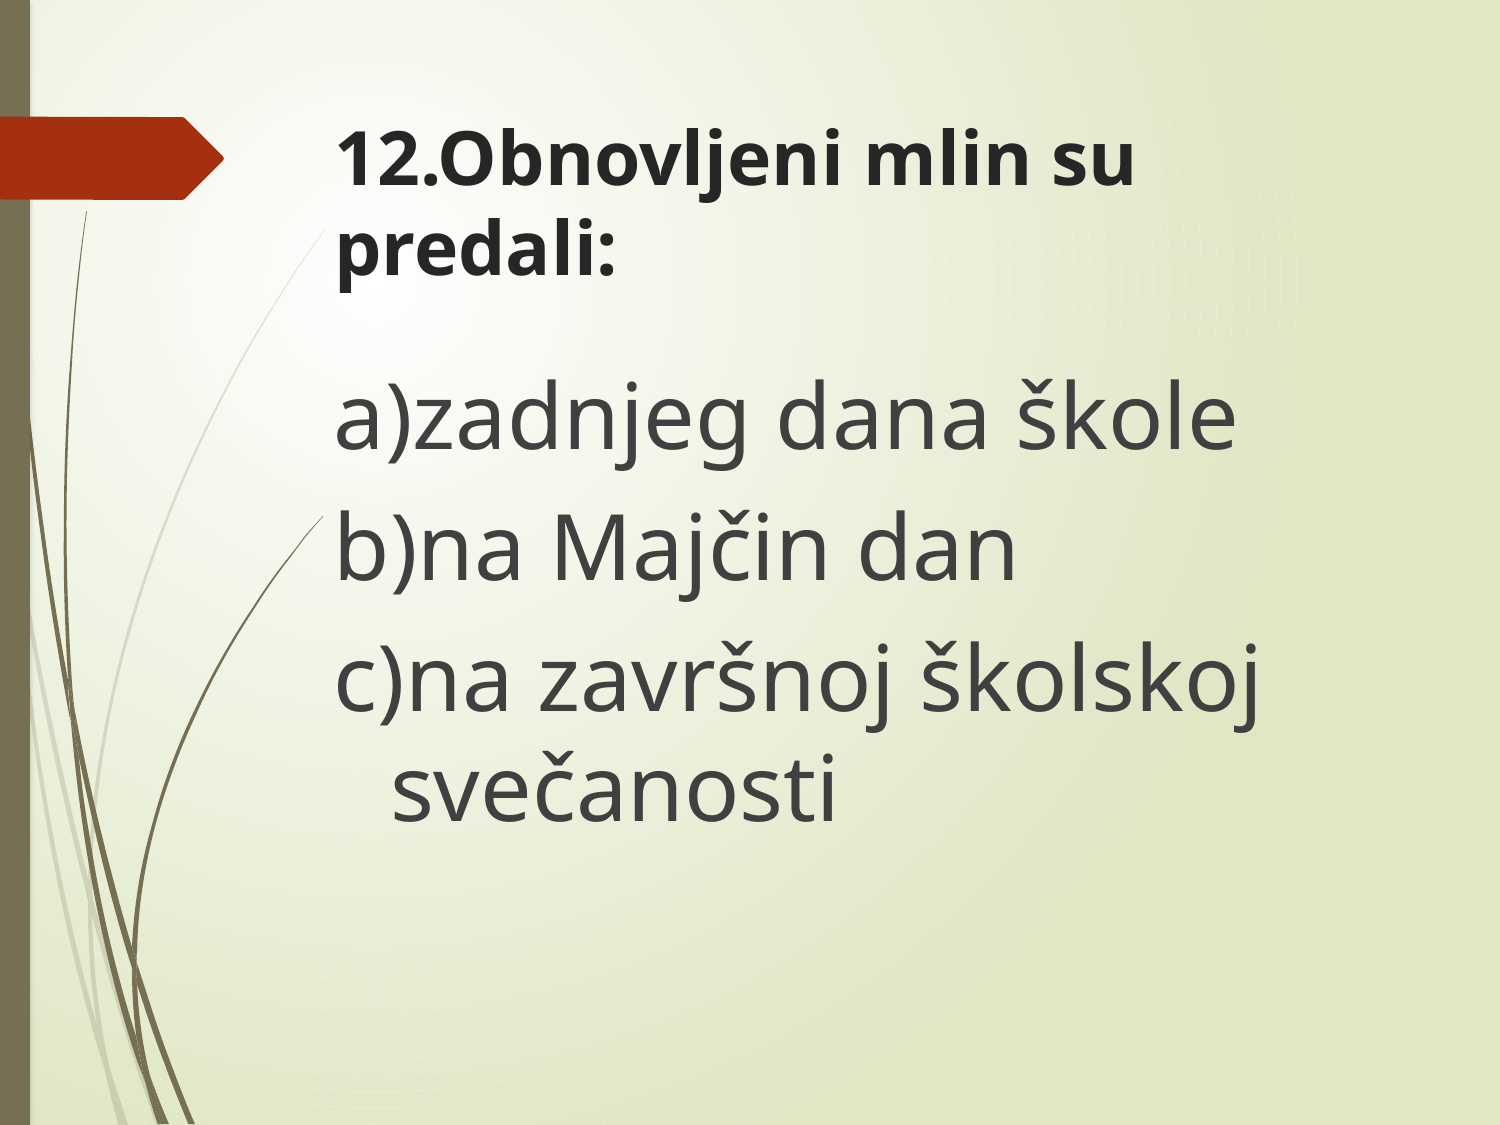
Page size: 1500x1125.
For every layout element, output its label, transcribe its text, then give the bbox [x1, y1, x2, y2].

title 12.Obnovljeni mlin su predali: [319, 102, 1400, 313]
list a)zadnjeg dana škole b)na Majčin dan c)na završnoj školskoj svečanosti [318, 350, 1400, 970]
